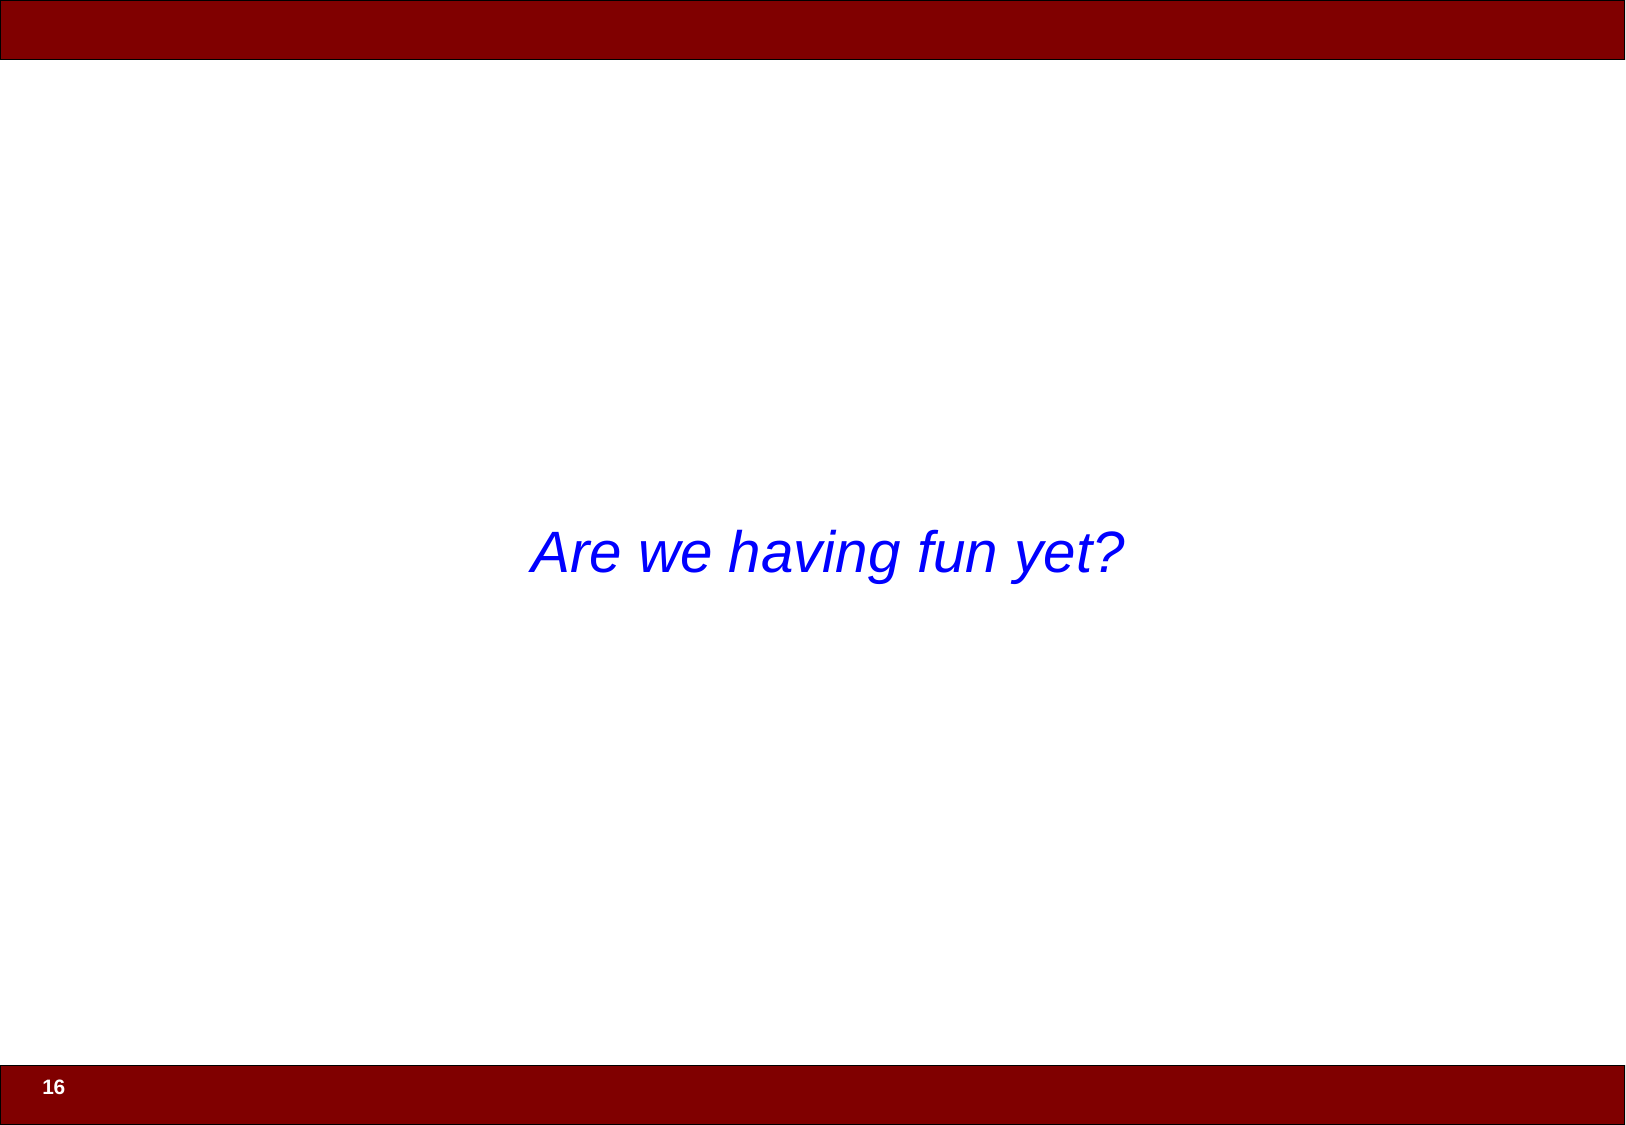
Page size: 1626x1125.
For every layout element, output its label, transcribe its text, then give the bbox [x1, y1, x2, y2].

slide_number 16 [27, 1066, 207, 1119]
title Are we having fun yet? [413, 467, 1244, 640]
